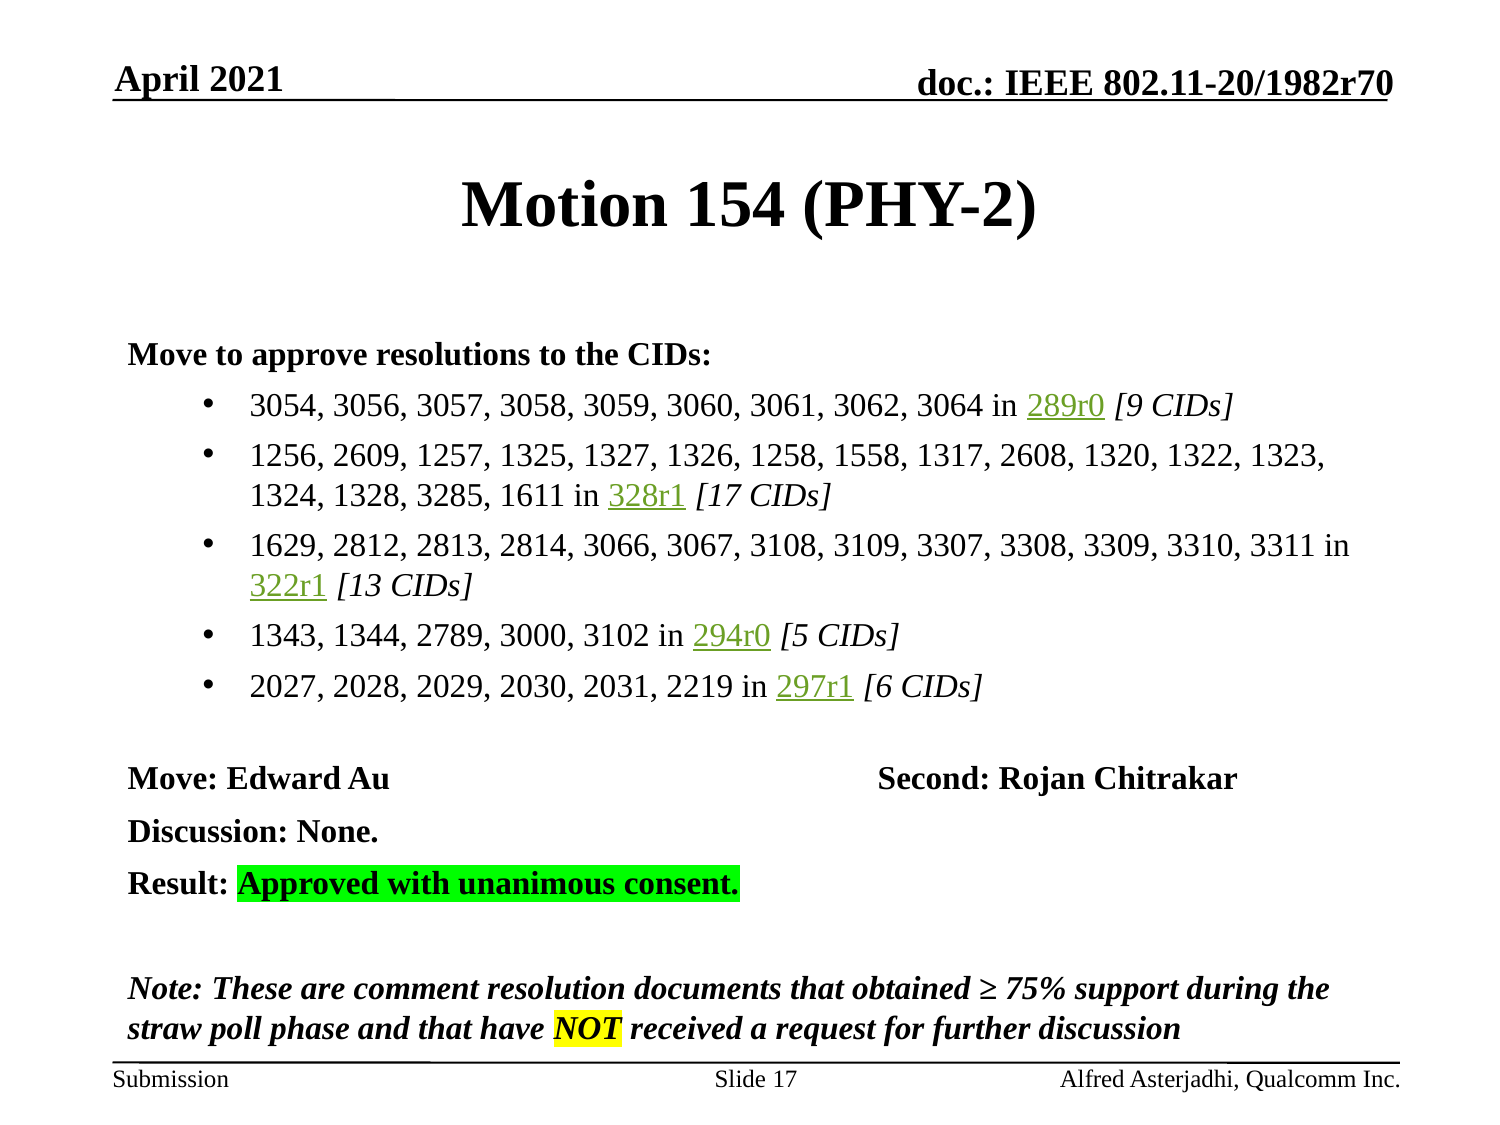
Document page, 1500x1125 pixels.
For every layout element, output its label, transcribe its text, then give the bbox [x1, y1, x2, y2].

footer Alfred Asterjadhi, Qualcomm Inc. [878, 1061, 1402, 1093]
title Motion 154 (PHY-2) [112, 112, 1388, 288]
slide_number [114, 54, 423, 100]
slide_number Slide 17 [712, 1061, 800, 1123]
list Move to approve resolutions to the CIDs: 3054, 3056, 3057, 3058, 3059, 3060, 3061, 3062, 3064 in 289r0 [9 CIDs] 1256, 2609, 1257, 1325, 1327, 1326, 1258, 1558, 1317, 2608, 1320, 1322, 1323, 1324, 1328, 3285, 1611 in 328r1 [17 CIDs] 1629, 2812, 2813, 2814, 3066, 3067, 3108, 3109, 3307, 3308, 3309, 3310, 3311 in 322r1 [13 CIDs] 1343, 1344, 2789, 3000, 3102 in 294r0 [5 CIDs] 2027, 2028, 2029, 2030, 2031, 2219 in 297r1 [6 CIDs] Move: Edward Au Second: Rojan Chitrakar Discussion: None. Result: Approved with unanimous consent. Note: These are comment resolution documents that obtained ≥ 75% support during the straw poll phase and that have NOT received a request for further discussion [112, 324, 1388, 1000]
